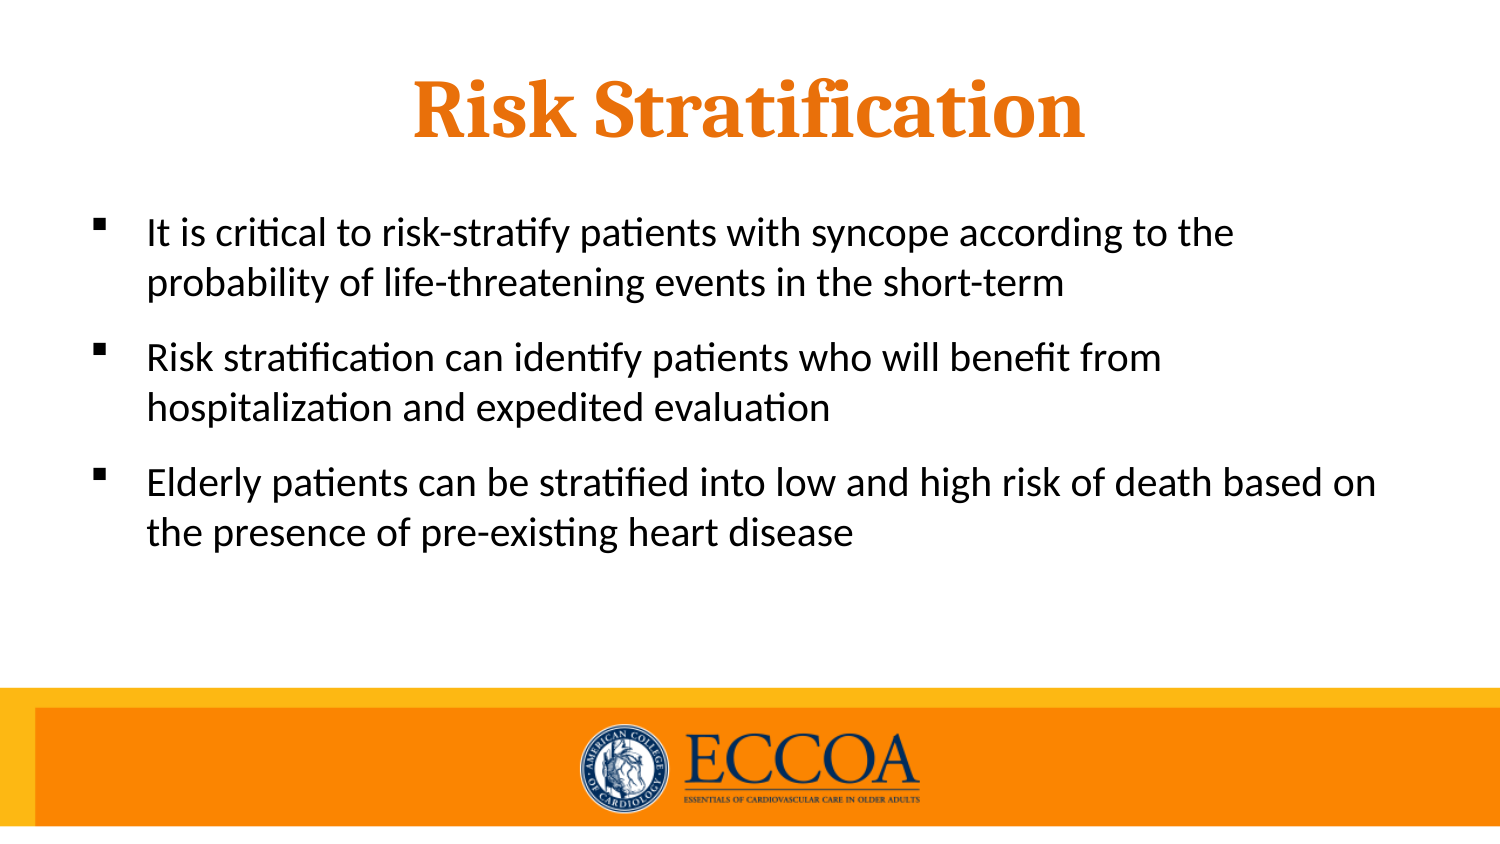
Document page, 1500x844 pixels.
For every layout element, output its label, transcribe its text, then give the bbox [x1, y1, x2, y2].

title Risk Stratification [75, 33, 1425, 175]
picture [0, 0, 1500, 844]
list It is critical to risk-stratify patients with syncope according to the probability of life-threatening events in the short-term Risk stratification can identify patients who will benefit from hospitalization and expedited evaluation Elderly patients can be stratified into low and high risk of death based on the presence of pre-existing heart disease [75, 196, 1425, 754]
